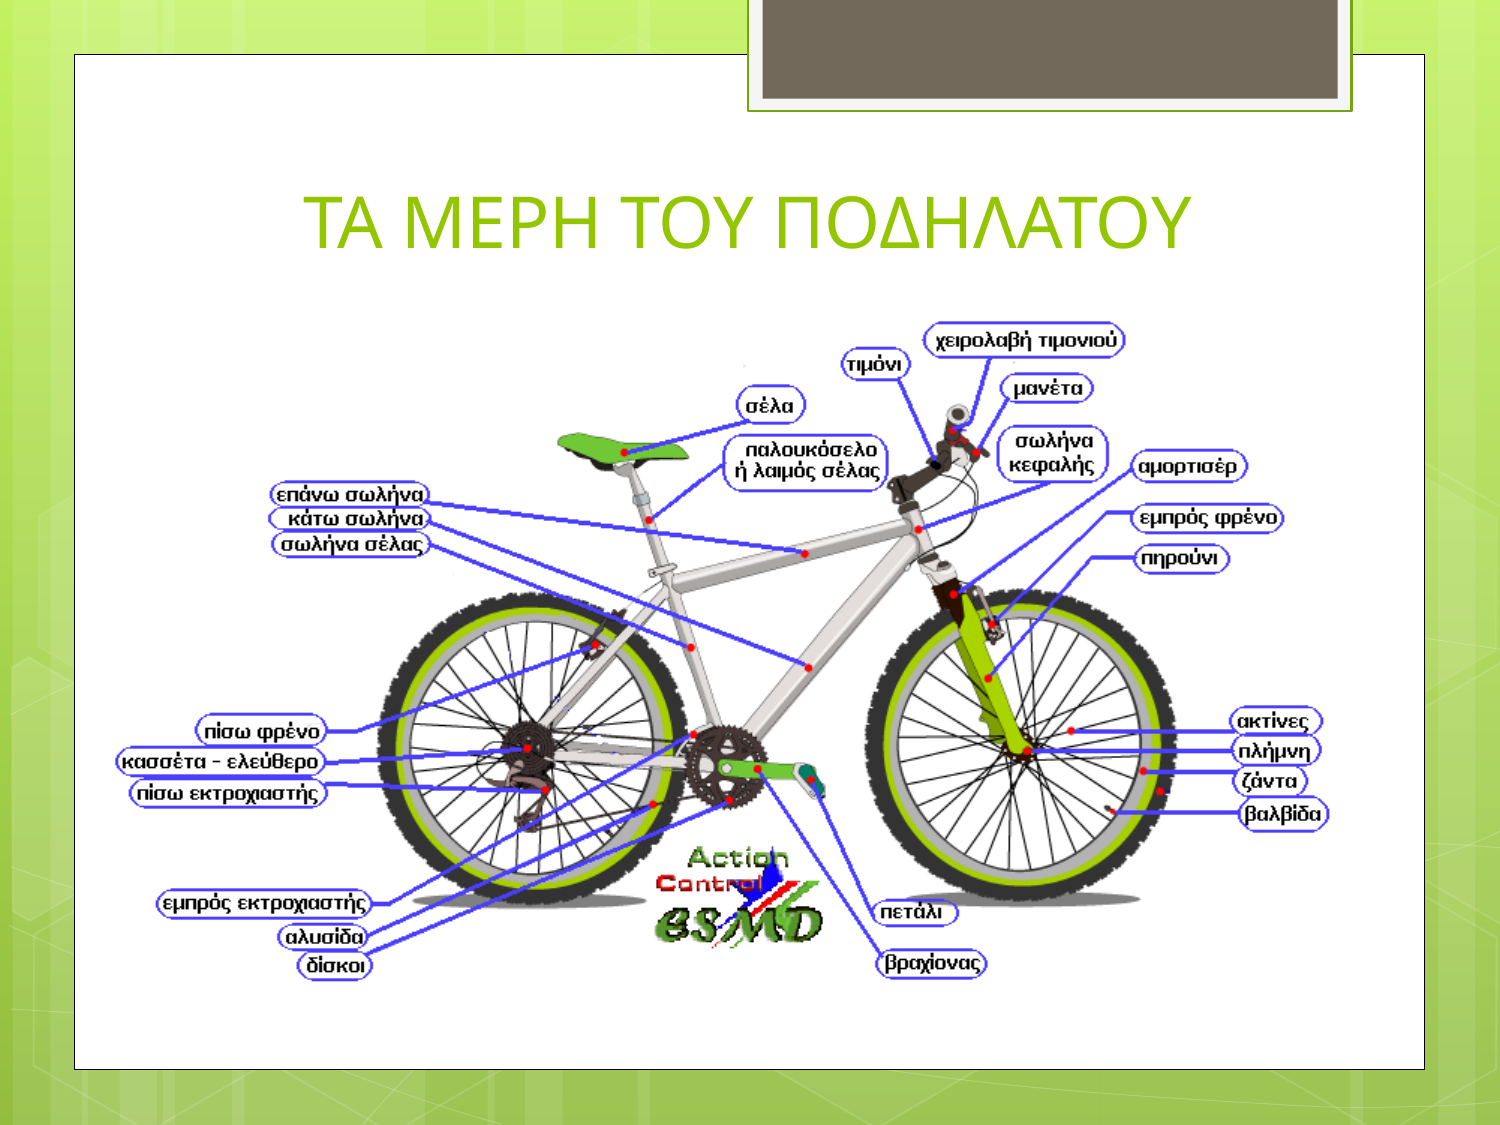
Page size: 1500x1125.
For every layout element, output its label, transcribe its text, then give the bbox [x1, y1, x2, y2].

title ΤΑ ΜΕΡΗ ΤΟΥ ΠΟΔΗΛΑΤΟΥ [171, 168, 1324, 288]
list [113, 290, 1389, 1041]
